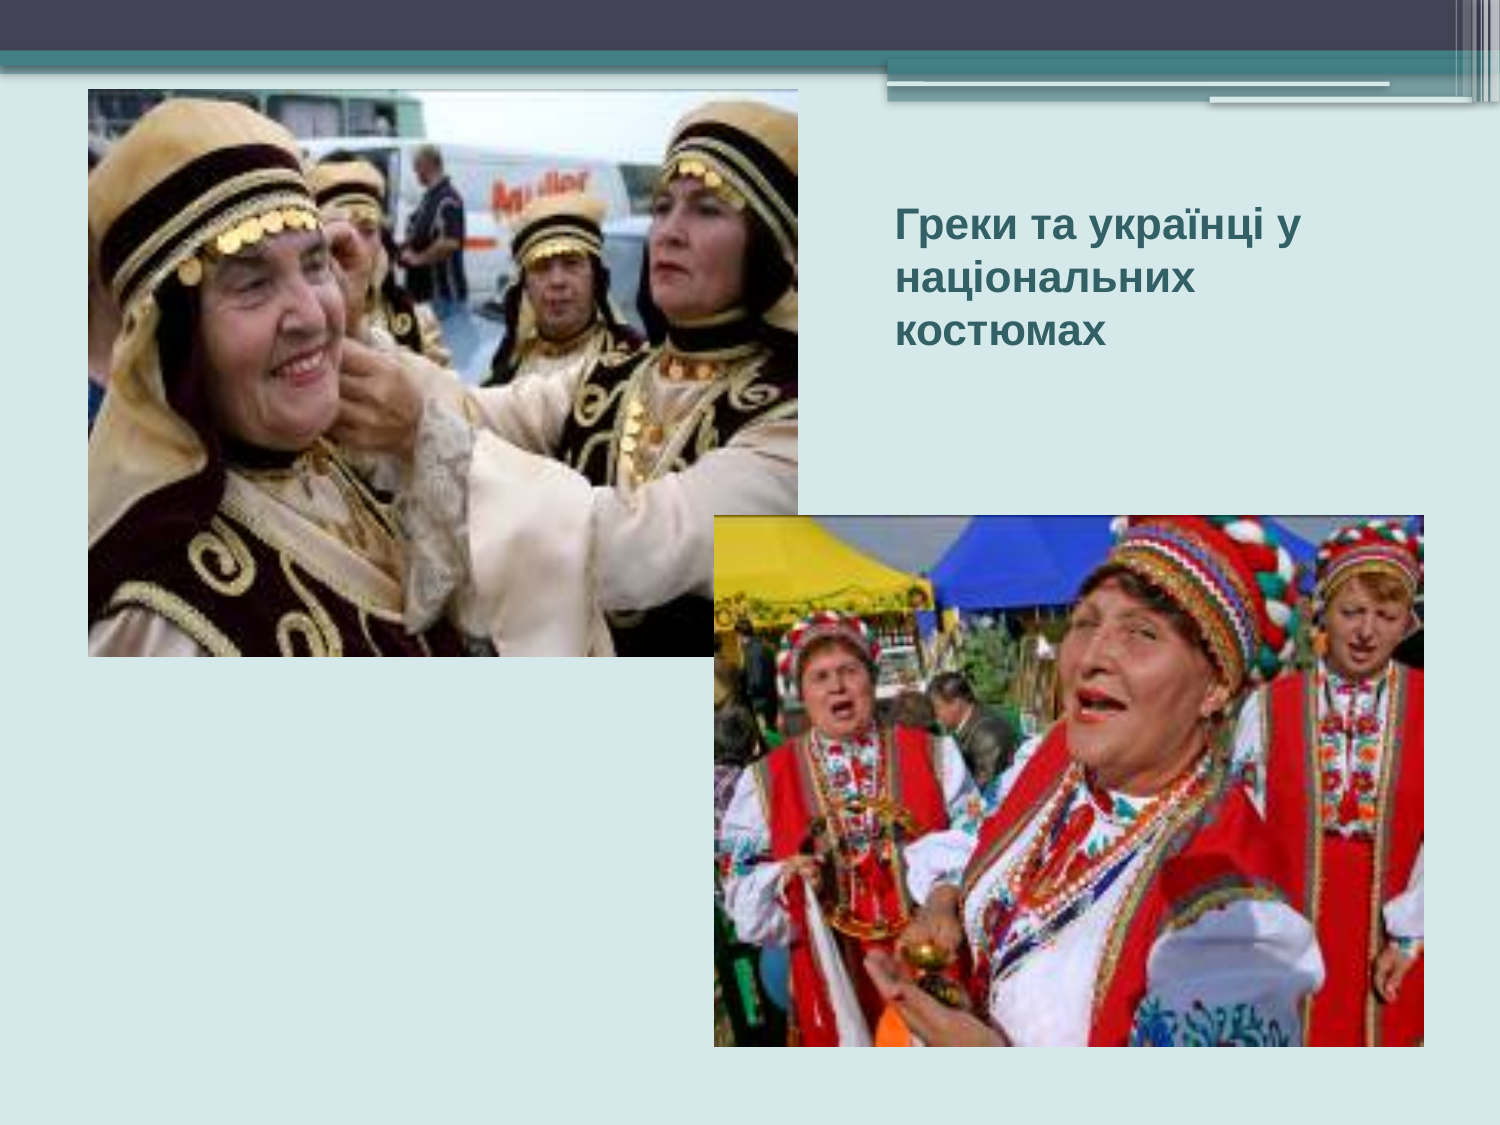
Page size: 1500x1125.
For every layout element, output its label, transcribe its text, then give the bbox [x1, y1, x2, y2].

title Греки та українці у національних костюмах [879, 187, 1425, 363]
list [88, 89, 798, 658]
picture [714, 514, 1424, 1048]
